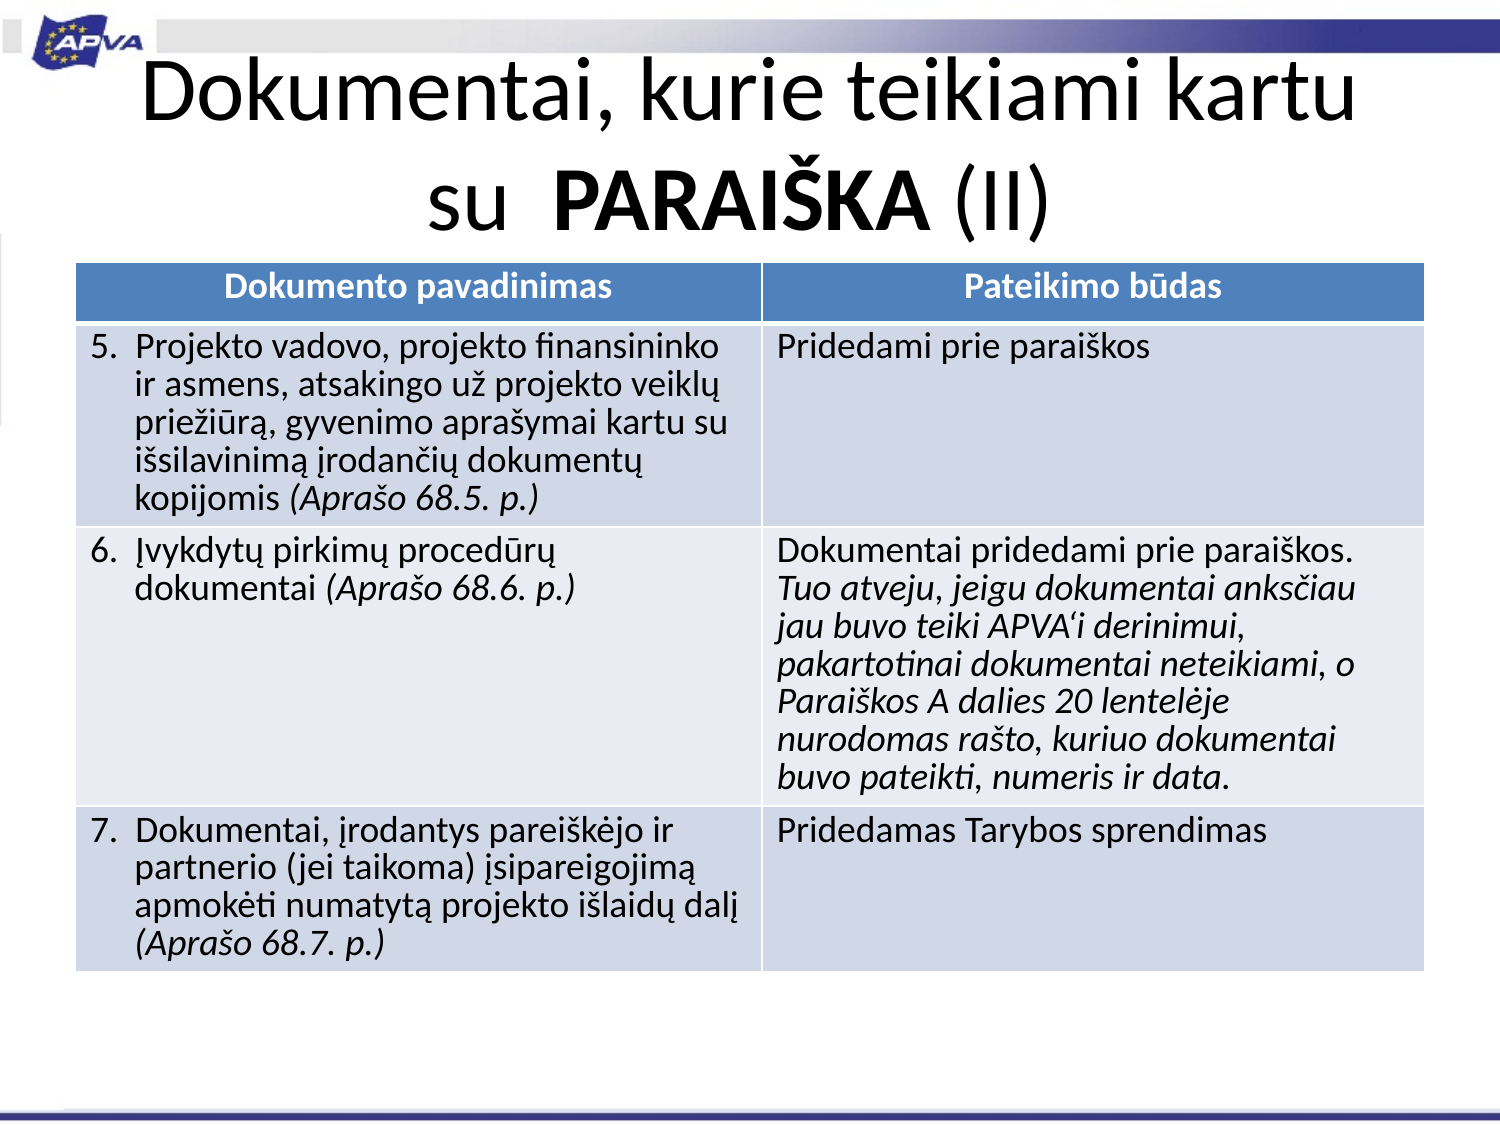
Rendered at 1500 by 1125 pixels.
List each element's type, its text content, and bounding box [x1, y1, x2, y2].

table_header Pateikimo būdas [763, 263, 1424, 321]
table_cell 7. Dokumentai, įrodantys pareiškėjo ir partnerio (jei taikoma) įsipareigojimą apmokėti numatytą projekto išlaidų dalį (Aprašo 68.7. p.) [76, 807, 761, 971]
table_cell Pridedamas Tarybos sprendimas [763, 807, 1424, 971]
table_cell Pridedami prie paraiškos [763, 326, 1424, 526]
table_cell 5. Projekto vadovo, projekto finansininko ir asmens, atsakingo už projekto veiklų priežiūrą, gyvenimo aprašymai kartu su išsilavinimą įrodančių dokumentų kopijomis (Aprašo 68.5. p.) [76, 326, 761, 526]
table_cell Dokumentai pridedami prie paraiškos. Tuo atveju, jeigu dokumentai anksčiau jau buvo teiki APVA‘i derinimui, pakartotinai dokumentai neteikiami, o Paraiškos A dalies 20 lentelėje nurodomas rašto, kuriuo dokumentai buvo pateikti, numeris ir data. [763, 528, 1424, 805]
table_header Dokumento pavadinimas [76, 263, 761, 321]
table_cell 6. Įvykdytų pirkimų procedūrų dokumentai (Aprašo 68.6. p.) [76, 528, 761, 805]
title Dokumentai, kurie teikiami kartu su PARAIŠKA (II) [75, 45, 1425, 233]
picture [0, 0, 1500, 1125]
